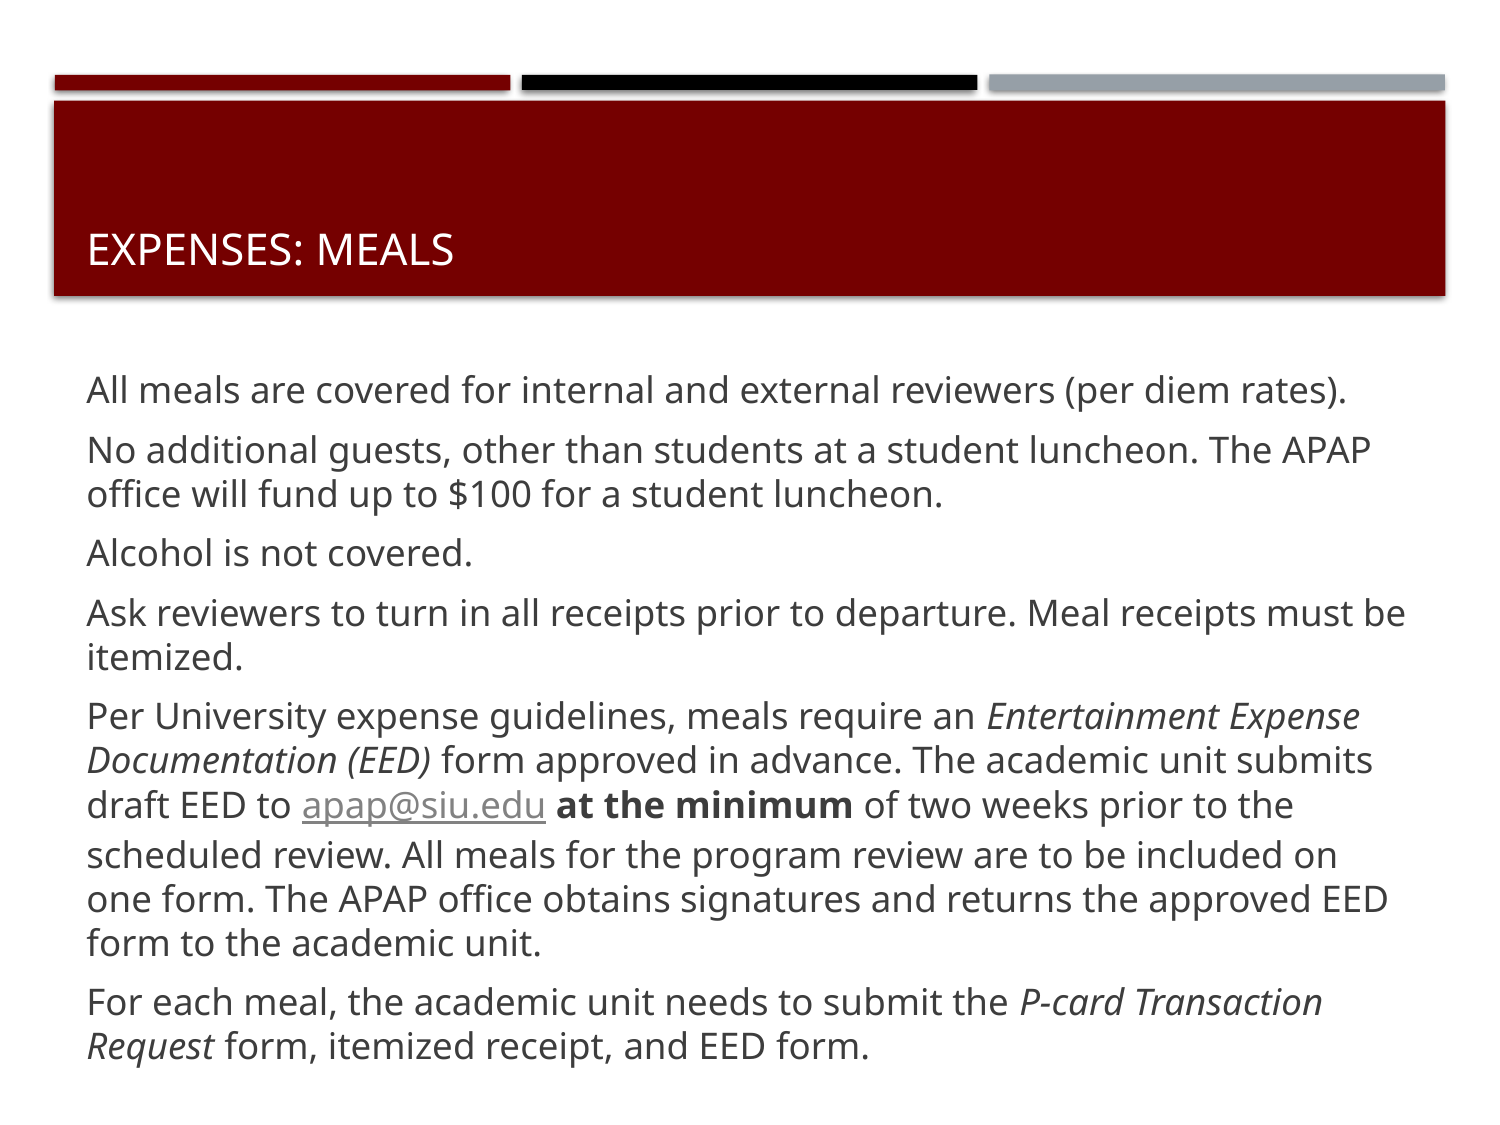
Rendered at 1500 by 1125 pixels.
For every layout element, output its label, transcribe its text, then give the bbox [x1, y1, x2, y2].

list All meals are covered for internal and external reviewers (per diem rates). No additional guests, other than students at a student luncheon. The APAP office will fund up to $100 for a student luncheon. Alcohol is not covered. Ask reviewers to turn in all receipts prior to departure. Meal receipts must be itemized. Per University expense guidelines, meals require an Entertainment Expense Documentation (EED) form approved in advance. The academic unit submits draft EED to apap@siu.edu at the minimum of two weeks prior to the scheduled review. All meals for the program review are to be included on one form. The APAP office obtains signatures and returns the approved EED form to the academic unit. For each meal, the academic unit needs to submit the P-card Transaction Request form, itemized receipt, and EED form. [71, 357, 1429, 1077]
title Expenses: Meals [71, 115, 1429, 282]
